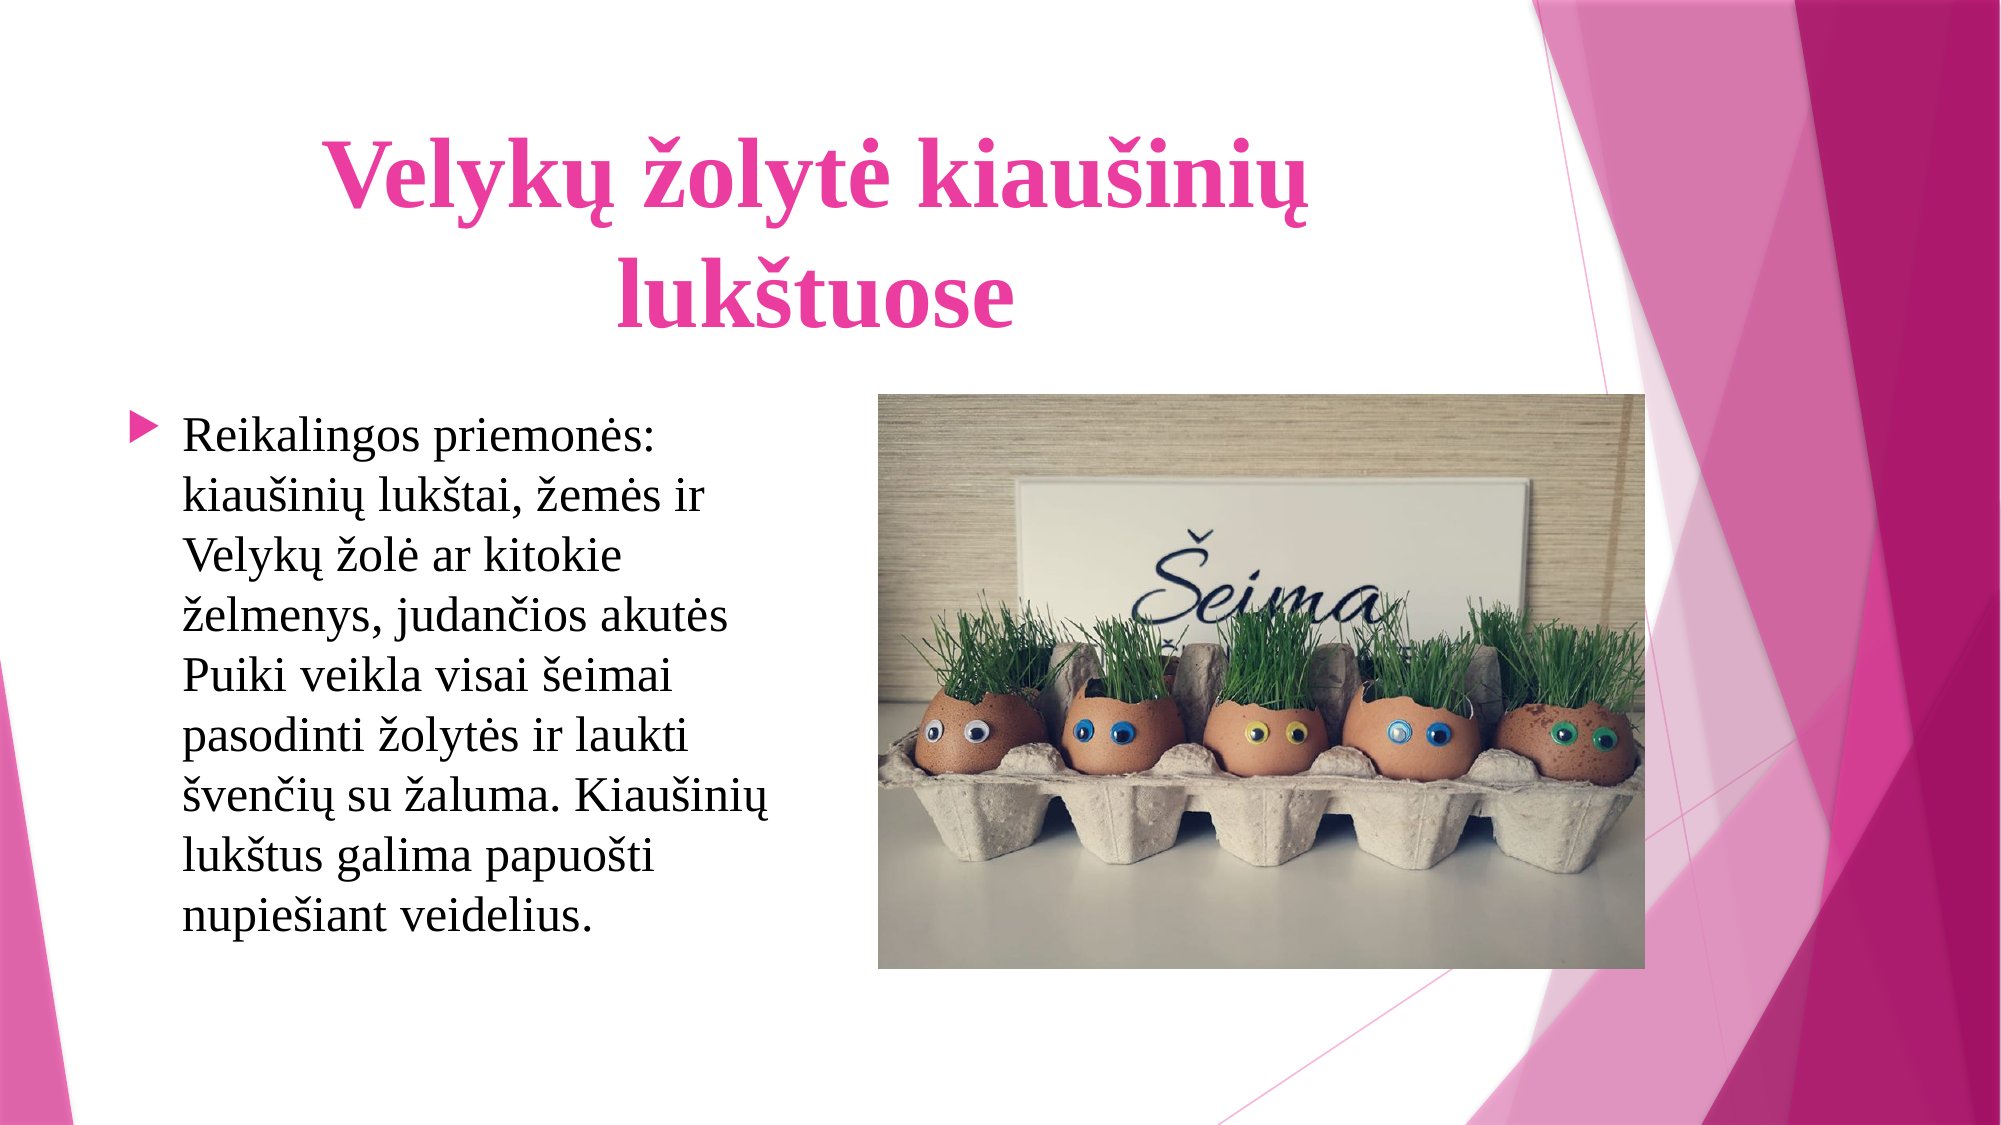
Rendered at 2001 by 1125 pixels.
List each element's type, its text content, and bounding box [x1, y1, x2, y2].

picture [877, 393, 1645, 970]
list Reikalingos priemonės: kiaušinių lukštai, žemės ir Velykų žolė ar kitokie želmenys, judančios akutės Puiki veikla visai šeimai pasodinti žolytės ir laukti švenčių su žaluma. Kiaušinių lukštus galima papuošti nupiešiant veidelius. [111, 394, 853, 992]
title Velykų žolytė kiaušinių lukštuose [111, 99, 1522, 335]
